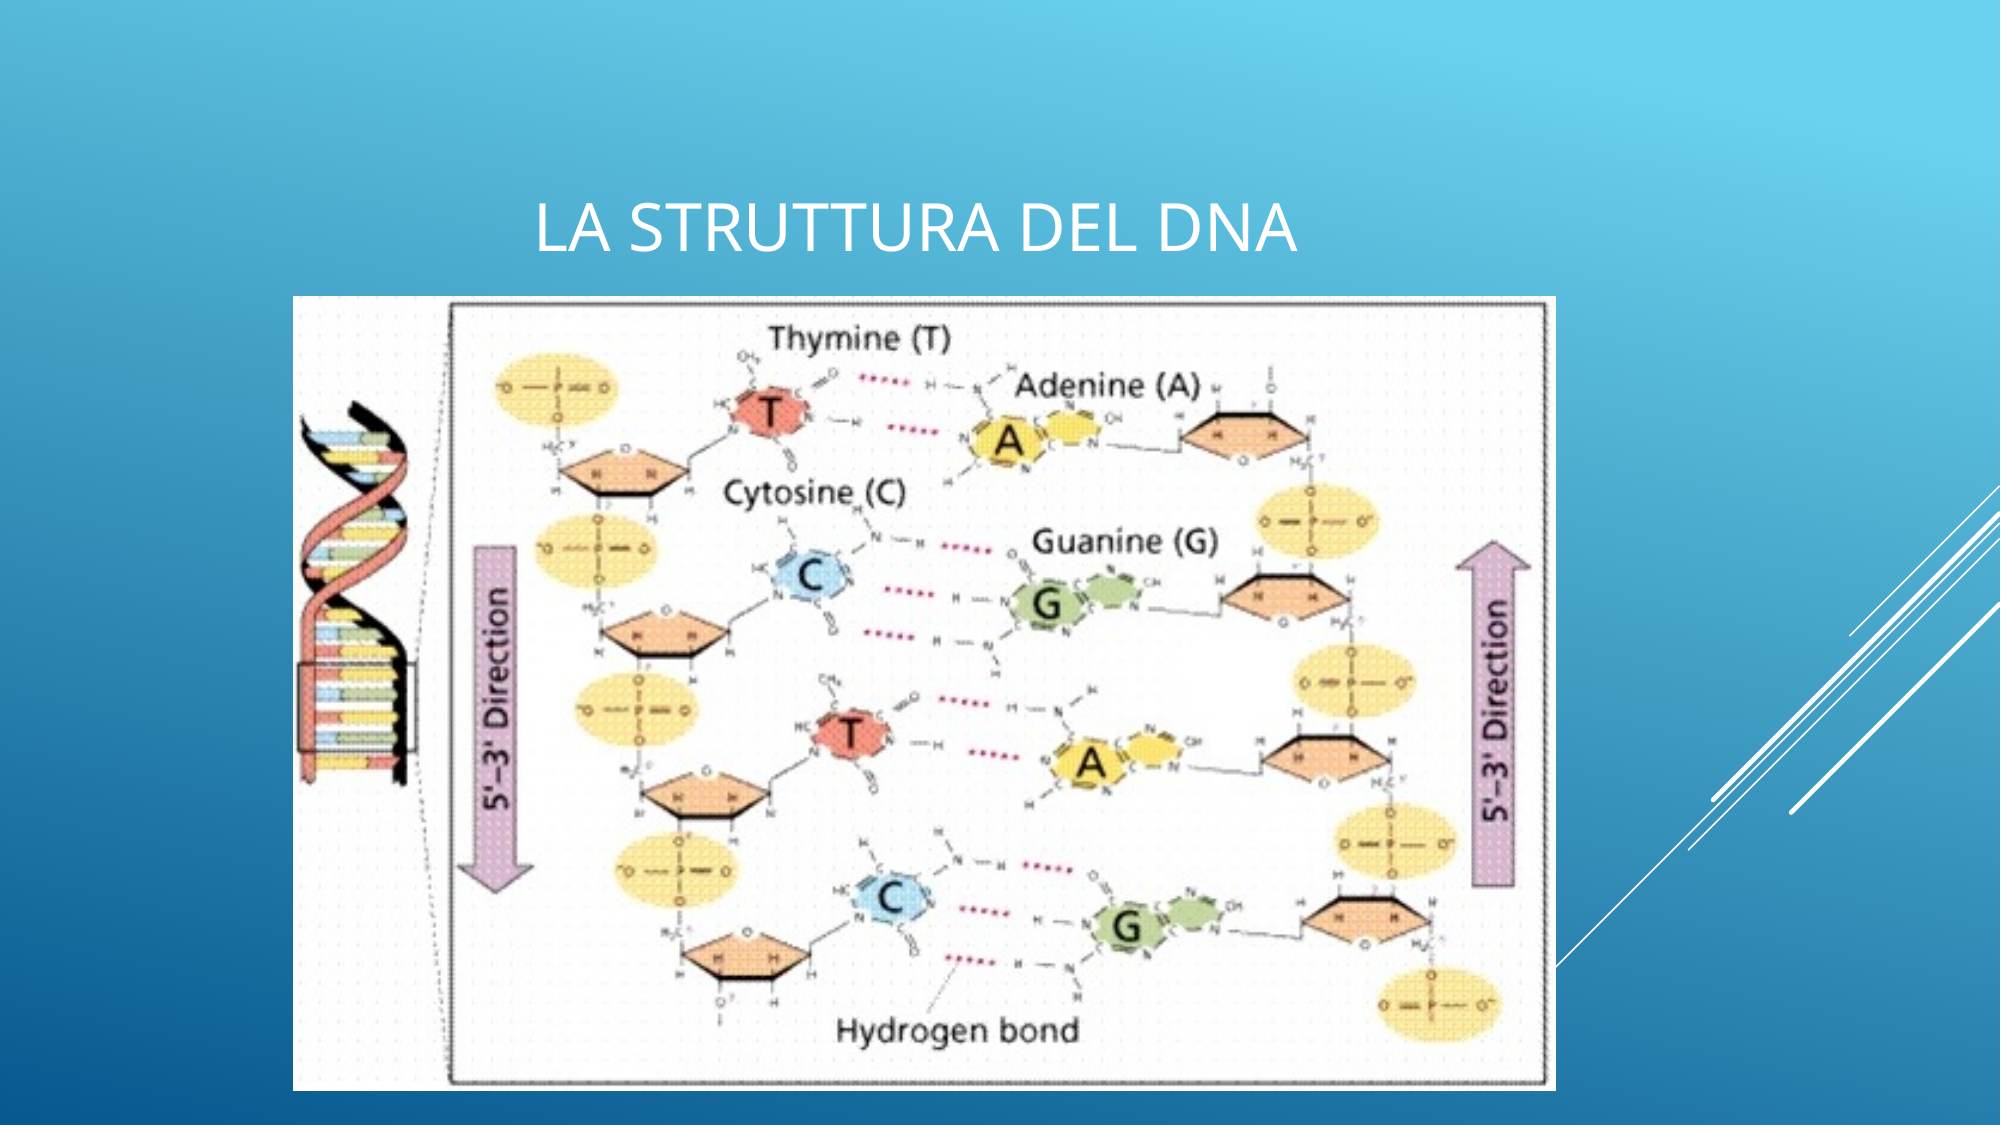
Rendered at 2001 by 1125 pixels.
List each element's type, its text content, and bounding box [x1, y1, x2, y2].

picture [292, 295, 1557, 1091]
title La struttura del DNA [136, 112, 1713, 338]
